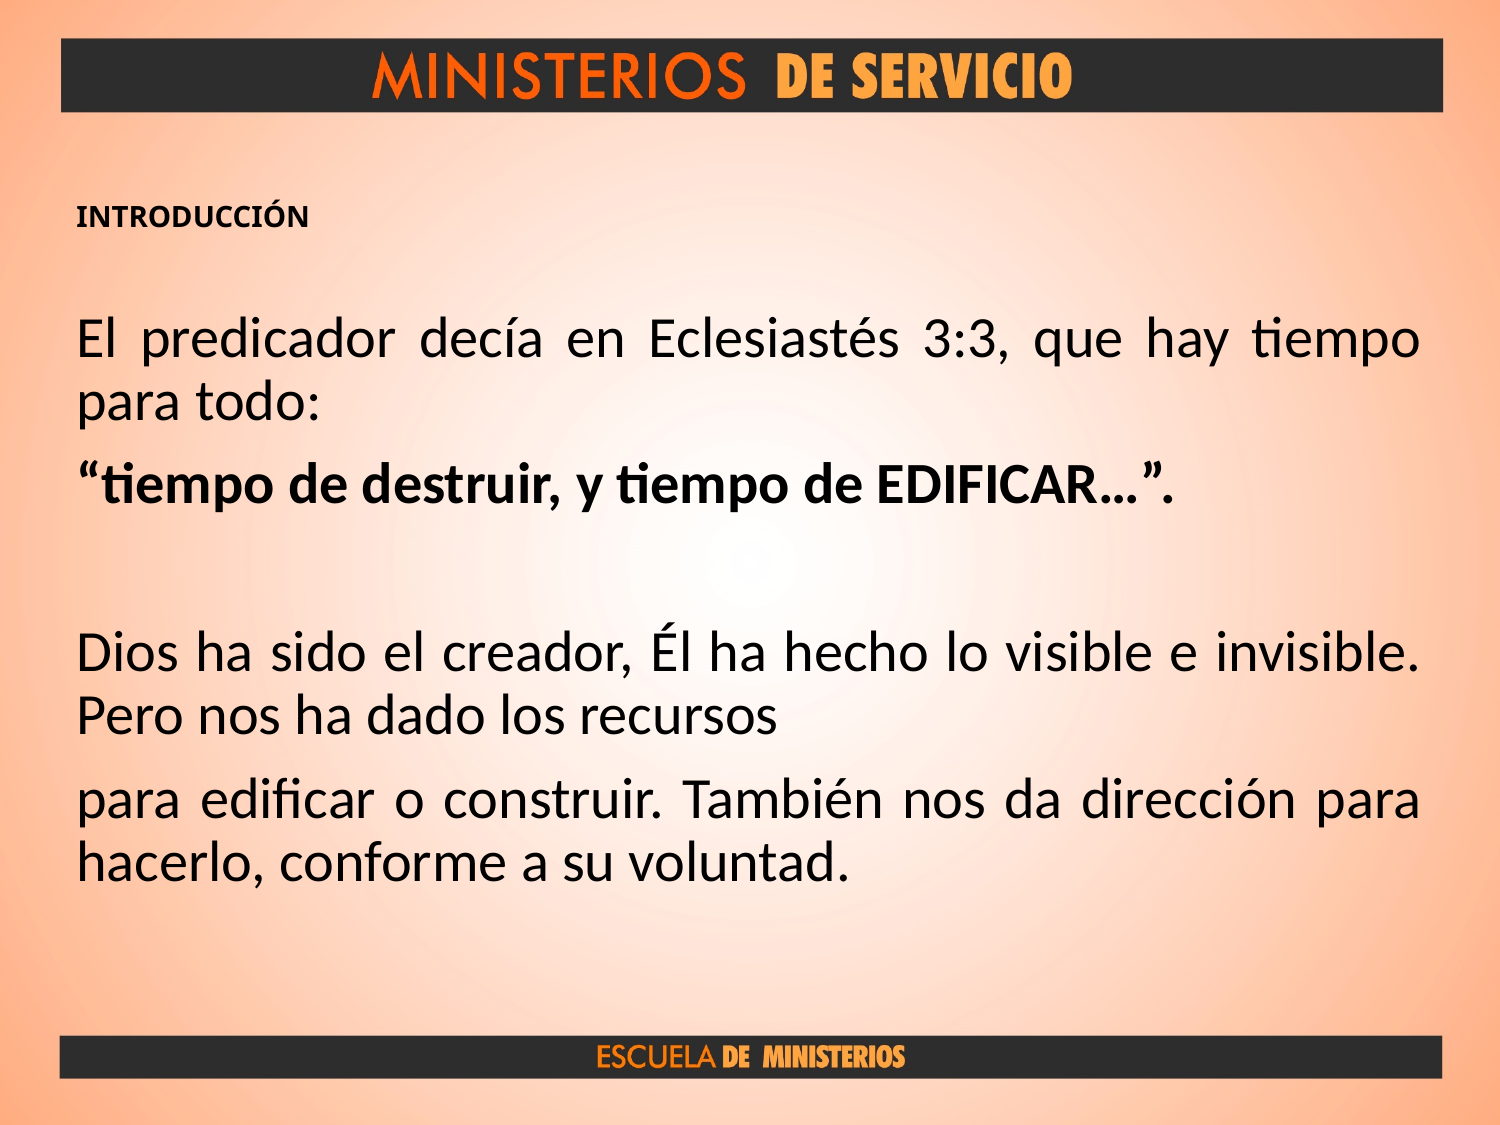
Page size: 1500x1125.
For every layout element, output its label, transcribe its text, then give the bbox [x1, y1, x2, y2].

picture [0, 0, 1500, 1125]
list El predicador decía en Eclesiastés 3:3, que hay tiempo para todo: “tiempo de destruir, y tiempo de EDIFICAR…”. Dios ha sido el creador, Él ha hecho lo visible e invisible. Pero nos ha dado los recursos para edificar o construir. También nos da dirección para hacerlo, conforme a su voluntad. [61, 299, 1437, 1014]
title INTRODUCCIÓN [61, 161, 1437, 278]
